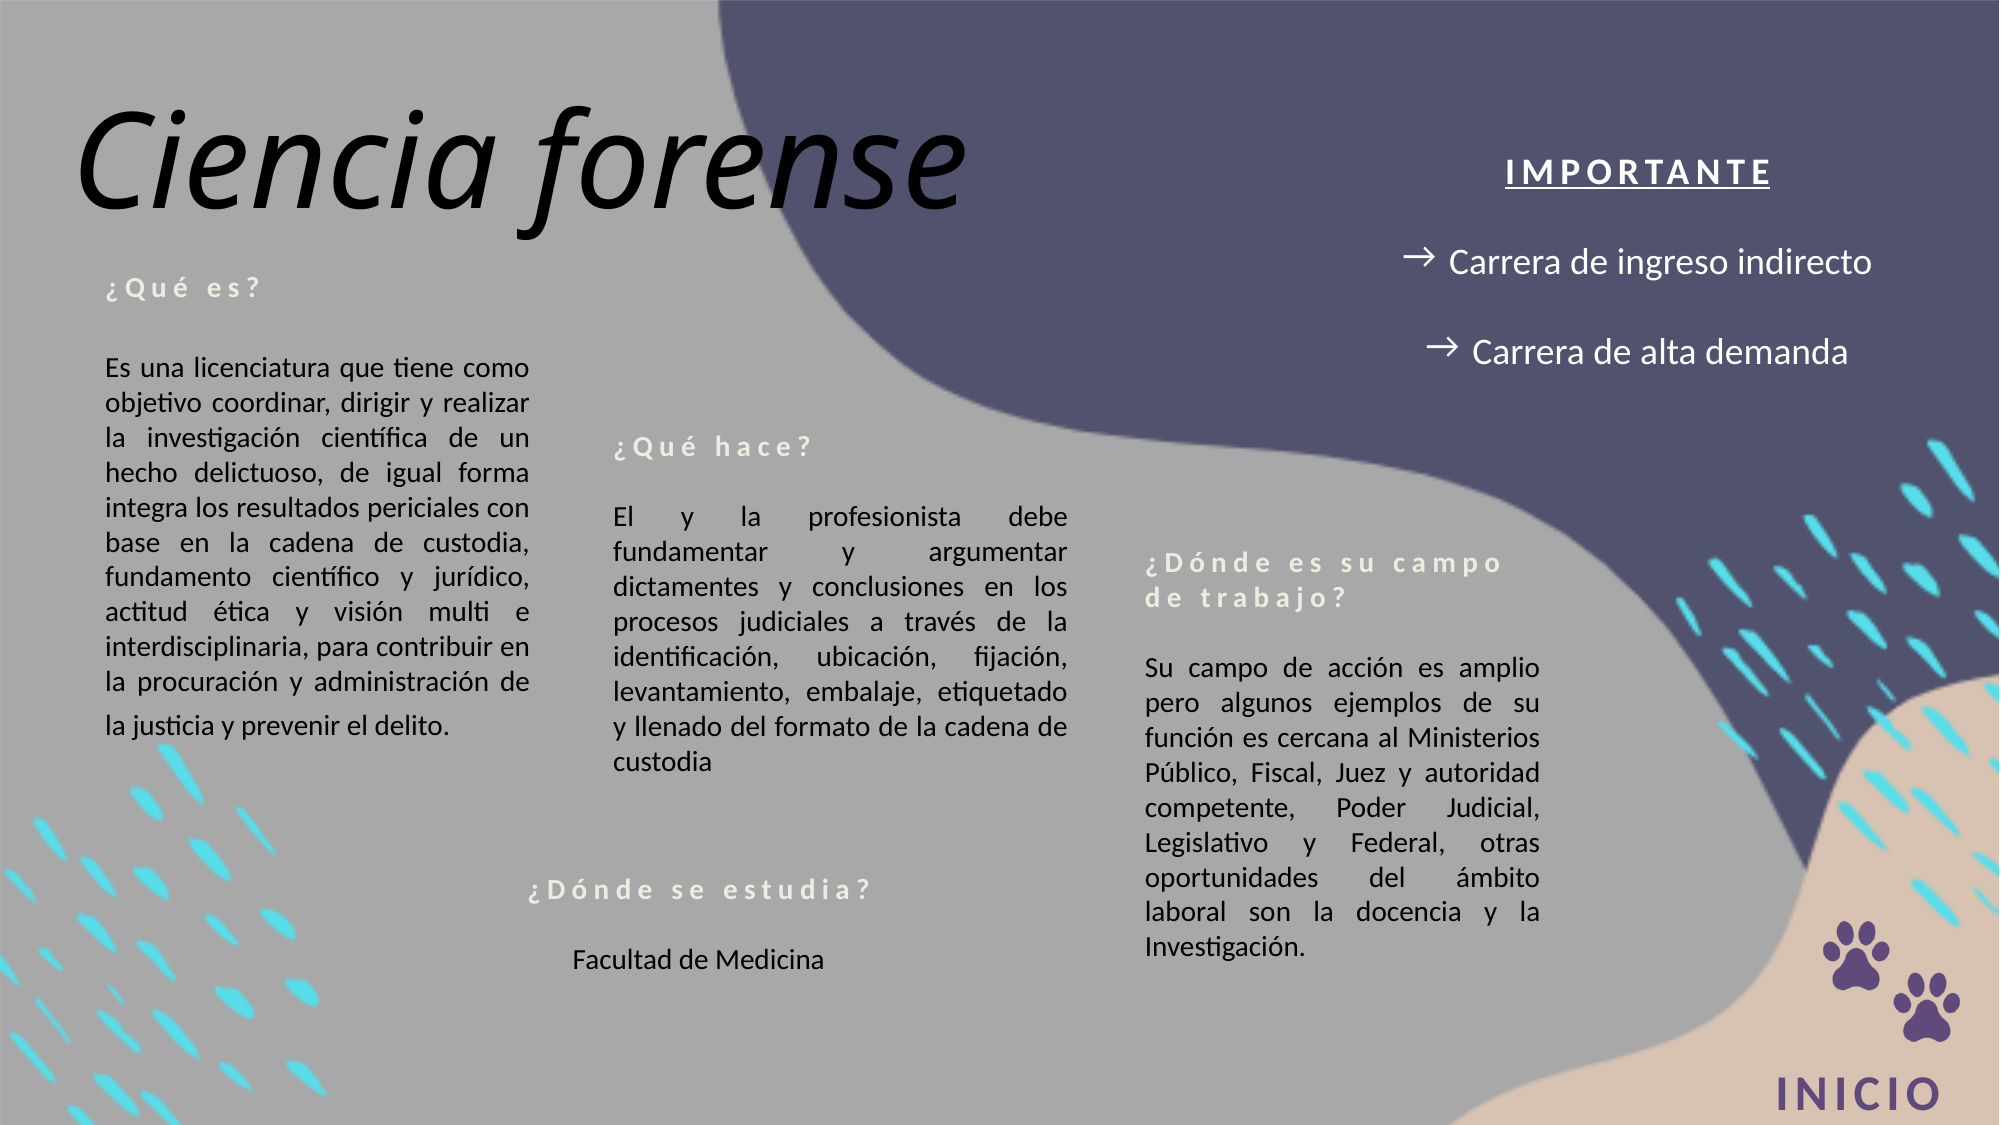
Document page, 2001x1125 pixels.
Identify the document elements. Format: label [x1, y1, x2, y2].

text_box [1706, 904, 2000, 1125]
picture [0, 0, 2000, 1125]
